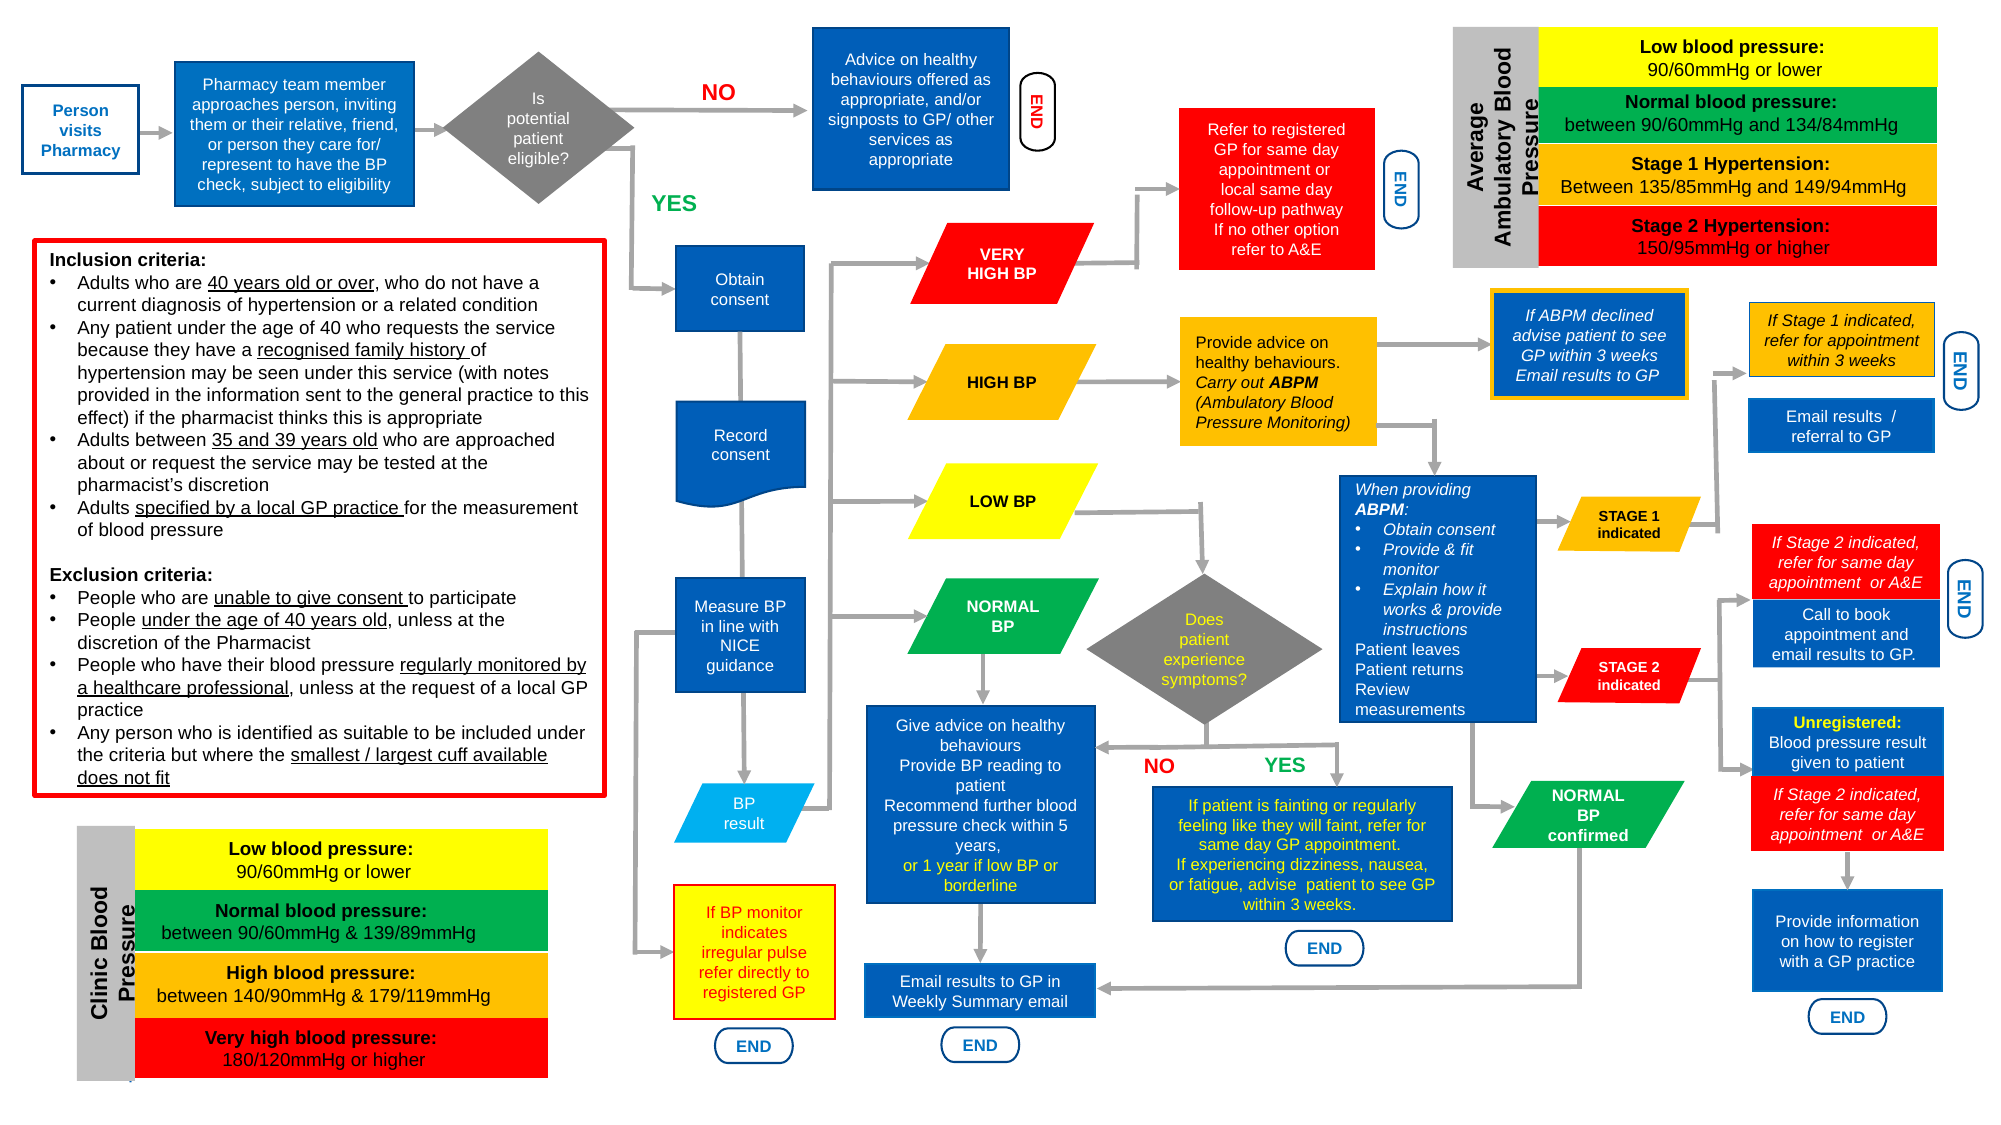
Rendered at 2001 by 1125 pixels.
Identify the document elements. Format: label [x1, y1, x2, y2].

text_box [22, 26, 1983, 1081]
text_box [1714, 380, 1718, 534]
